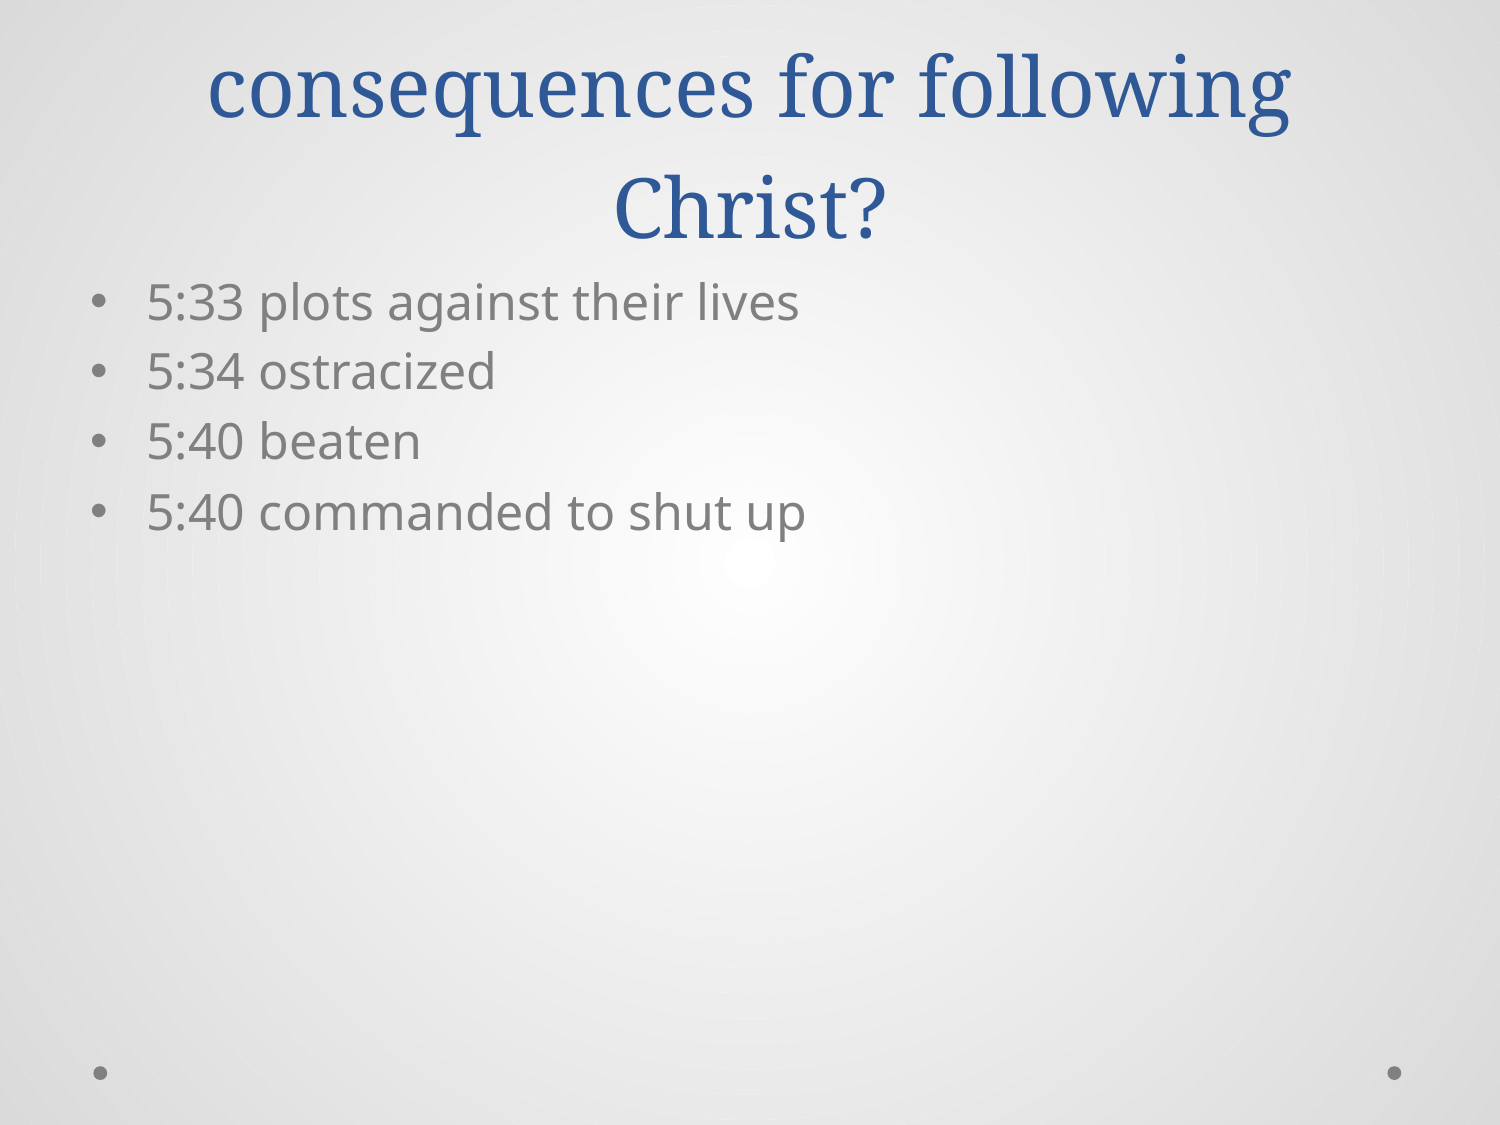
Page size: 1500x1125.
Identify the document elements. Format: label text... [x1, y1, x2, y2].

title What were some of the consequences for following Christ? [75, 0, 1425, 262]
list 5:33 plots against their lives 5:34 ostracized 5:40 beaten 5:40 commanded to shut up [75, 262, 1425, 1005]
